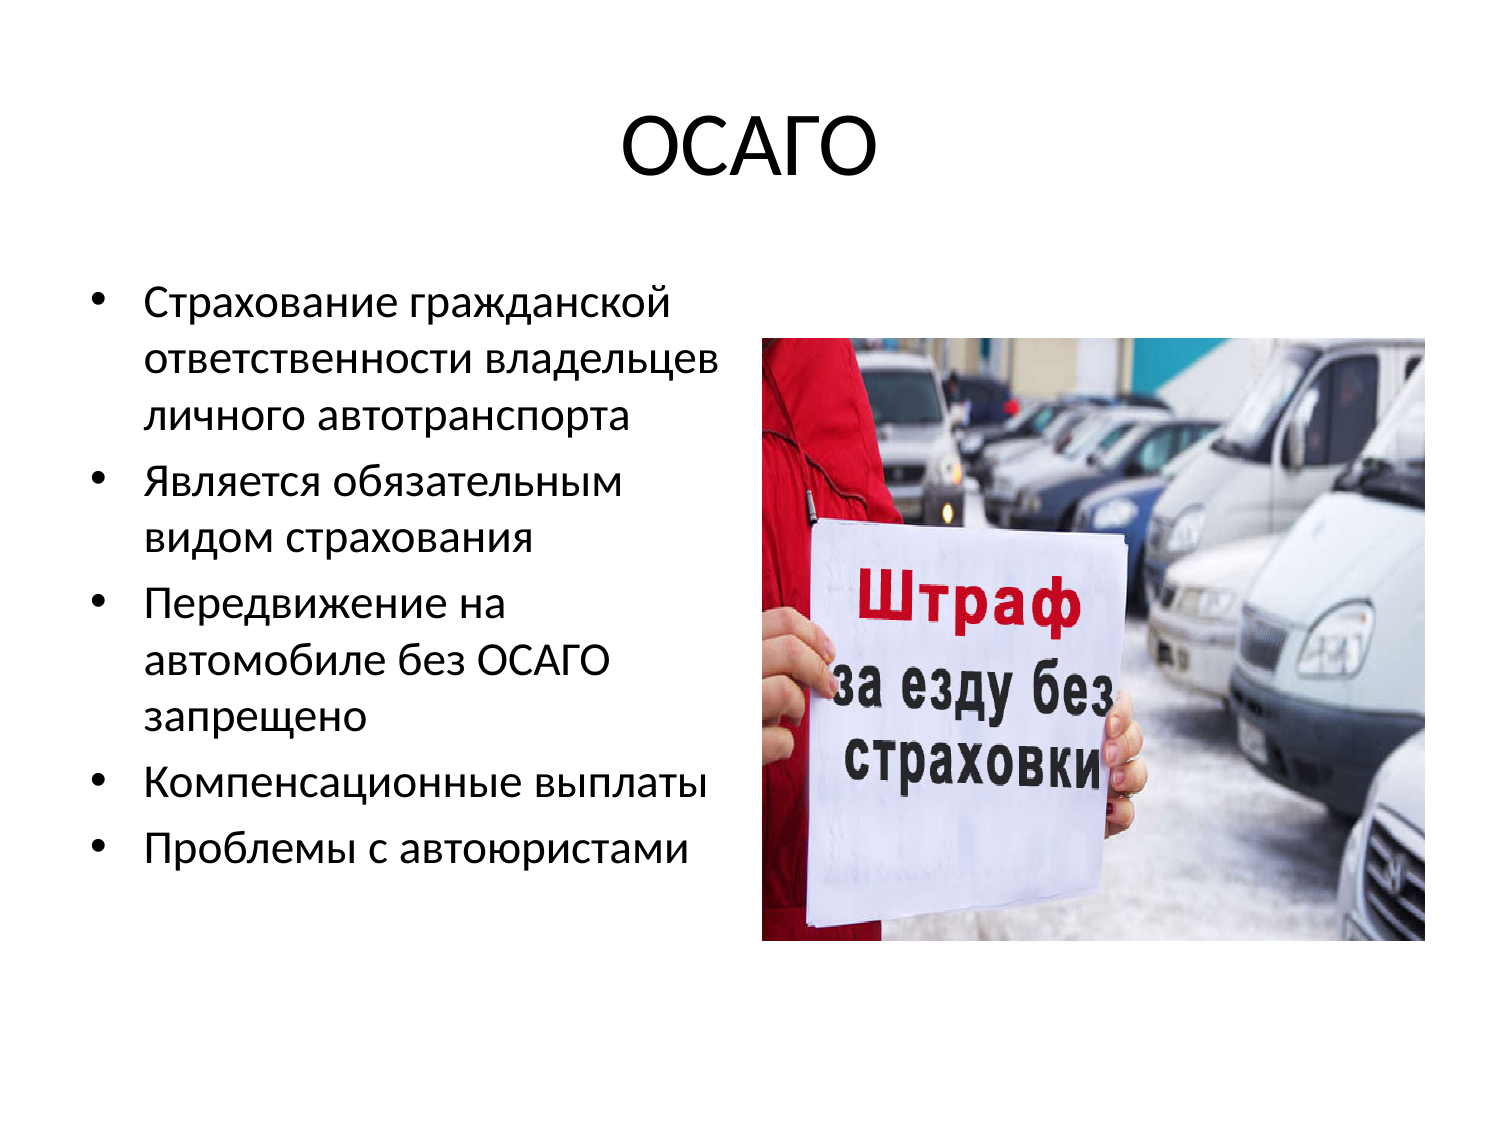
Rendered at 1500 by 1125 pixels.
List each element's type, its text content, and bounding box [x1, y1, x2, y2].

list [762, 337, 1426, 941]
title ОСАГО [75, 45, 1425, 233]
list Страхование гражданской ответственности владельцев личного автотранспорта Является обязательным видом страхования Передвижение на автомобиле без ОСАГО запрещено Компенсационные выплаты Проблемы с автоюристами [75, 262, 738, 1005]
